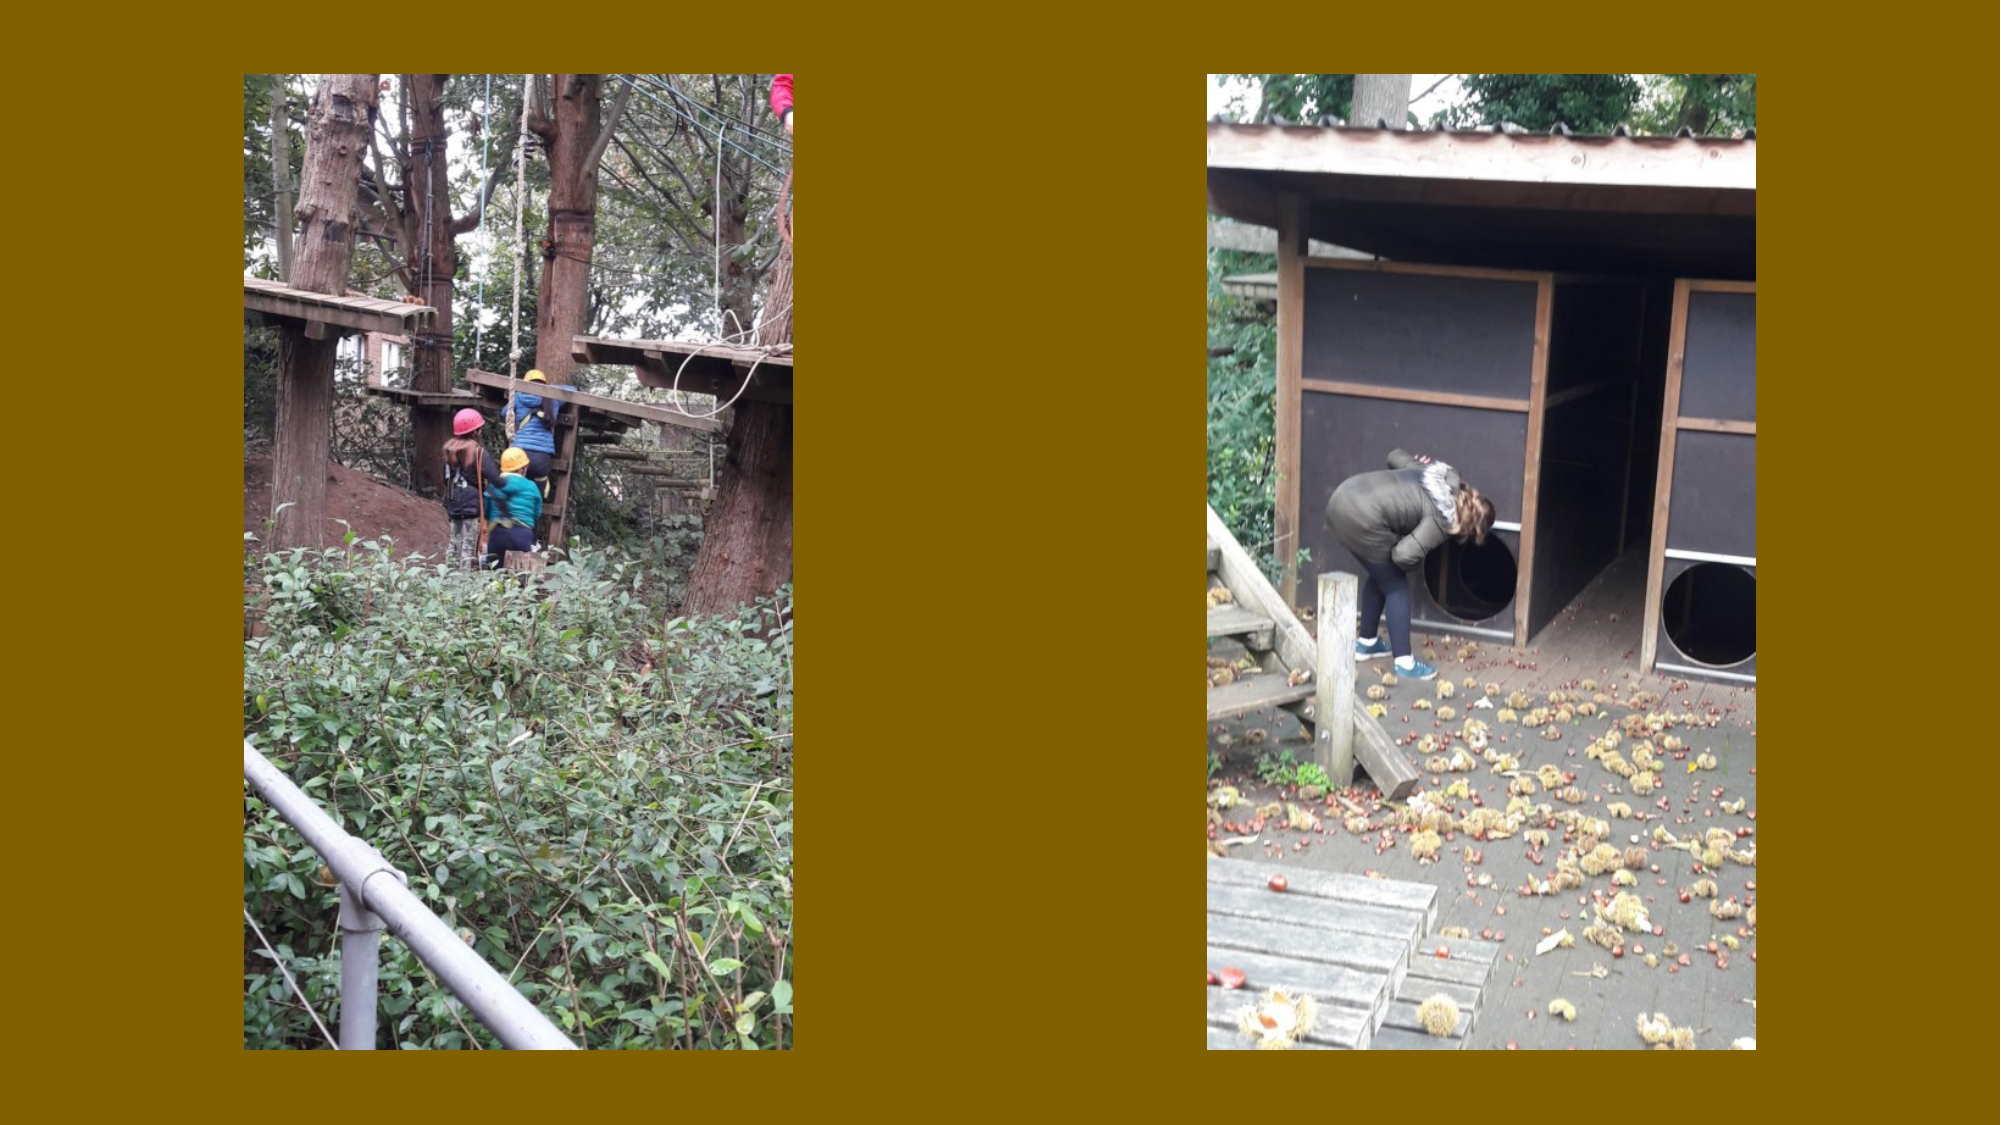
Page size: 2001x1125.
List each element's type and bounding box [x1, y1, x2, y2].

picture [1206, 74, 1756, 1050]
picture [244, 74, 793, 1050]
